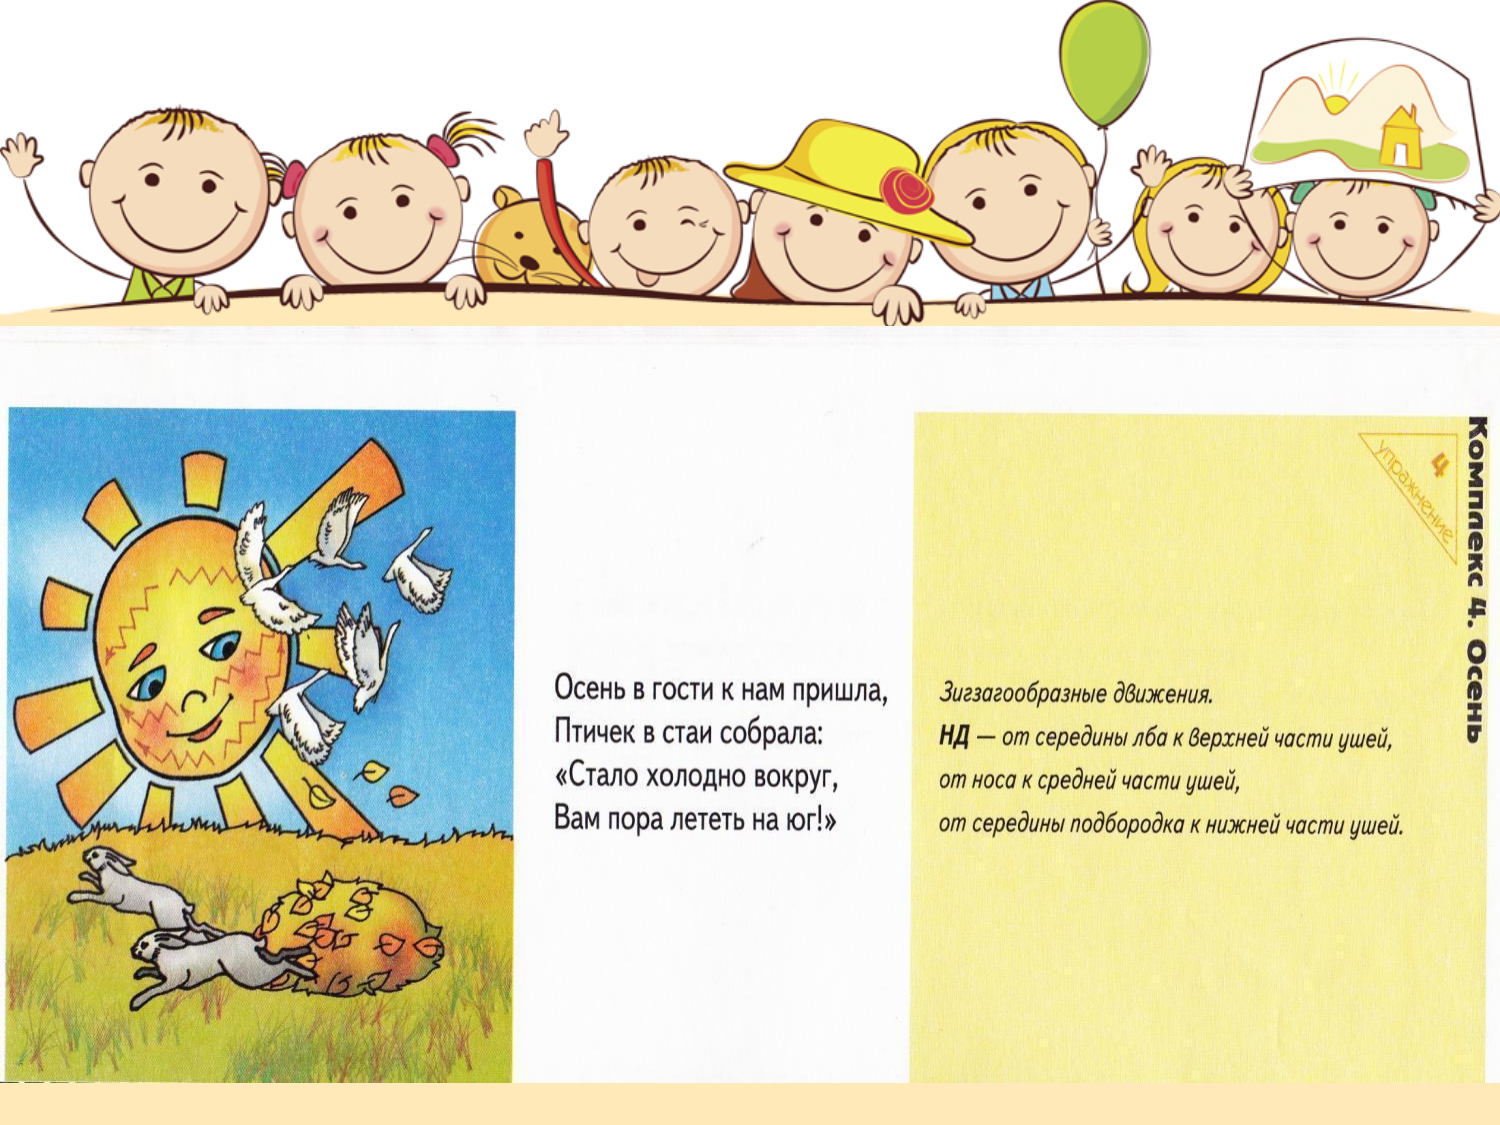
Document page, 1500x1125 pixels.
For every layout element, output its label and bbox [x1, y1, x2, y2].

picture [0, 0, 1500, 326]
list [0, 326, 1500, 1083]
picture [0, 1083, 1500, 1125]
